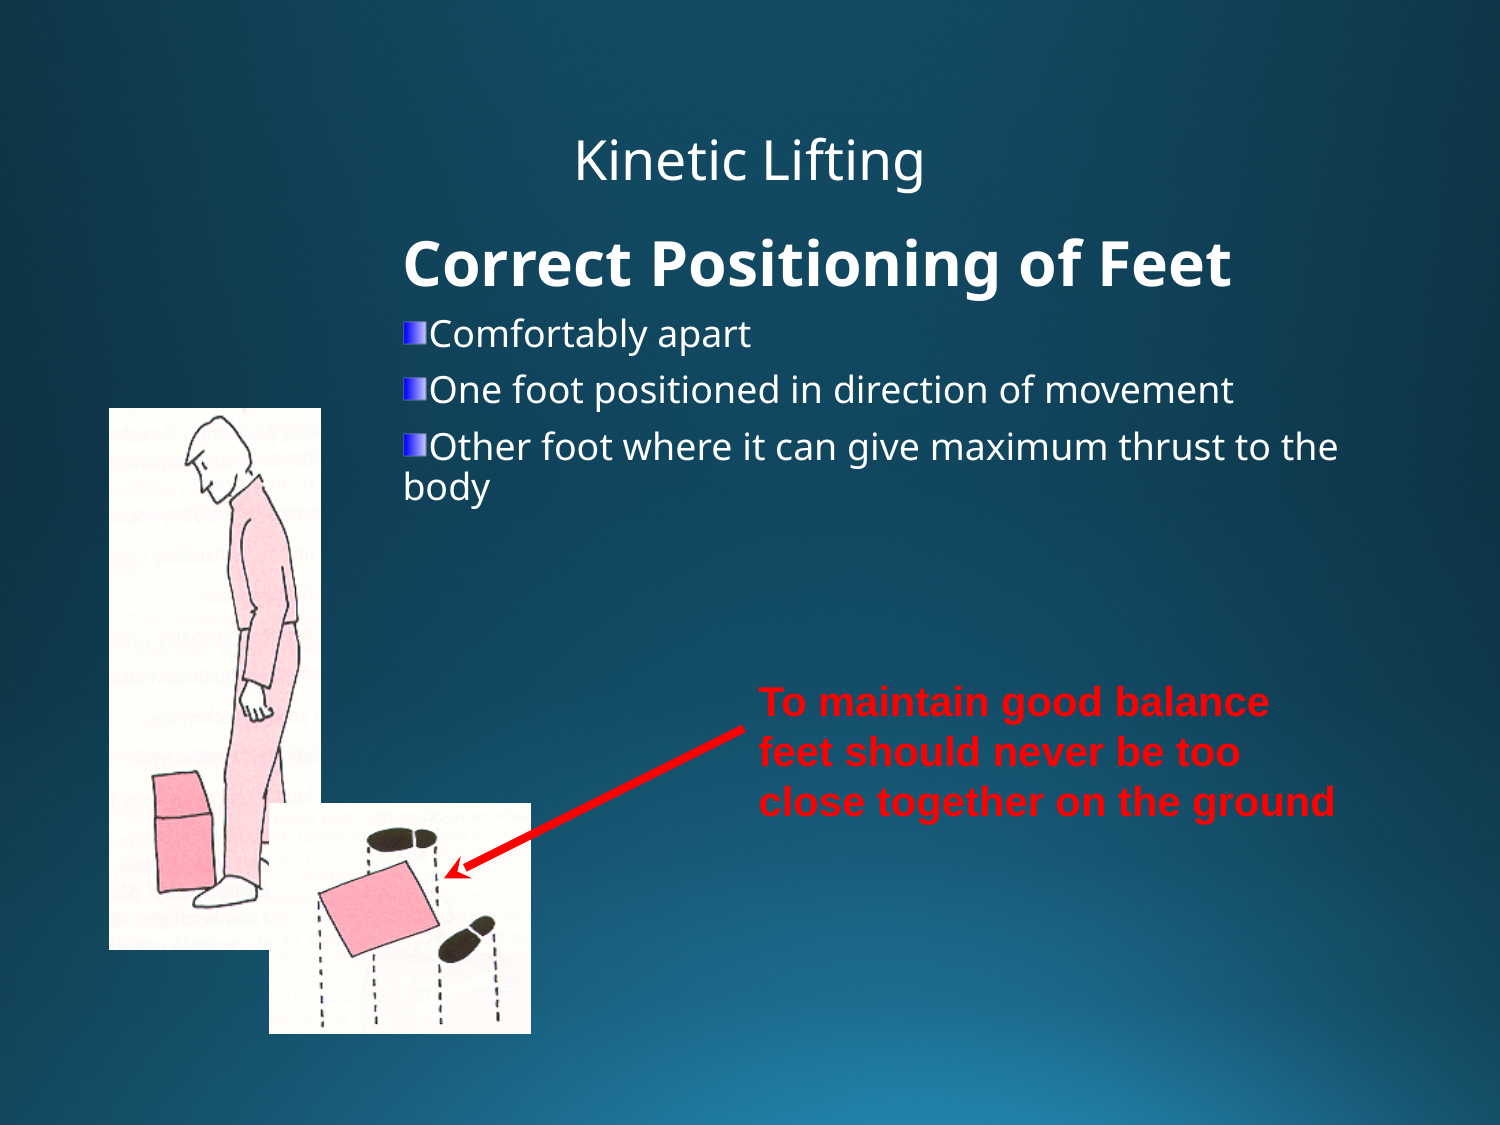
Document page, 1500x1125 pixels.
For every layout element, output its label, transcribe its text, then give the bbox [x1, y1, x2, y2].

list Correct Positioning of Feet Comfortably apart One foot positioned in direction of movement Other foot where it can give maximum thrust to the body [387, 224, 1438, 675]
title Kinetic Lifting [112, 125, 1388, 200]
text_box To maintain good balance feet should never be too close together on the ground [743, 667, 1357, 833]
picture [0, 0, 1500, 1125]
